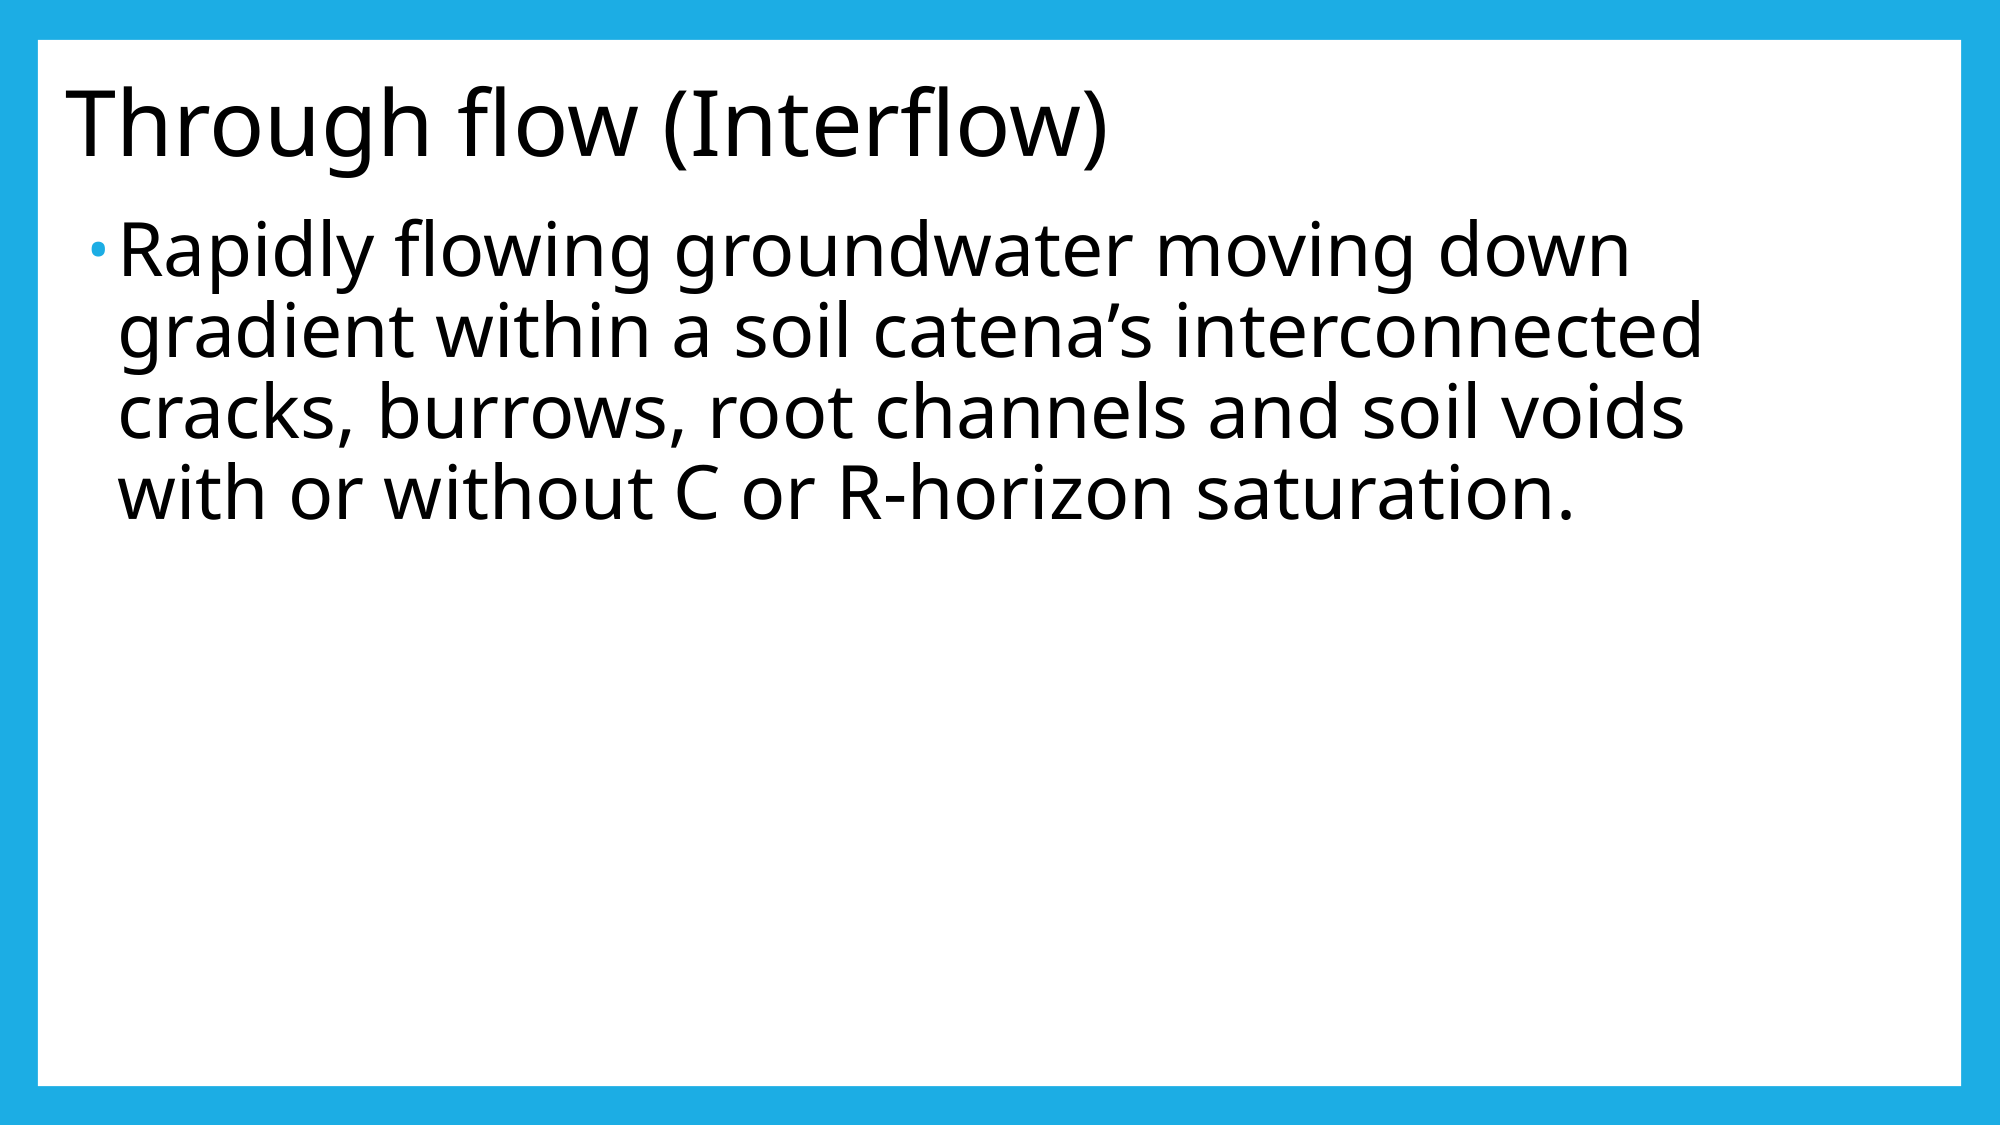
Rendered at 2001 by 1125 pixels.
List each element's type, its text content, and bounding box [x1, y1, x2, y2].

list Rapidly flowing groundwater moving down gradient within a soil catena’s interconnected cracks, burrows, root channels and soil voids with or without C or R-horizon saturation. [64, 204, 1765, 767]
title Through flow (Interflow) [50, 49, 1751, 205]
